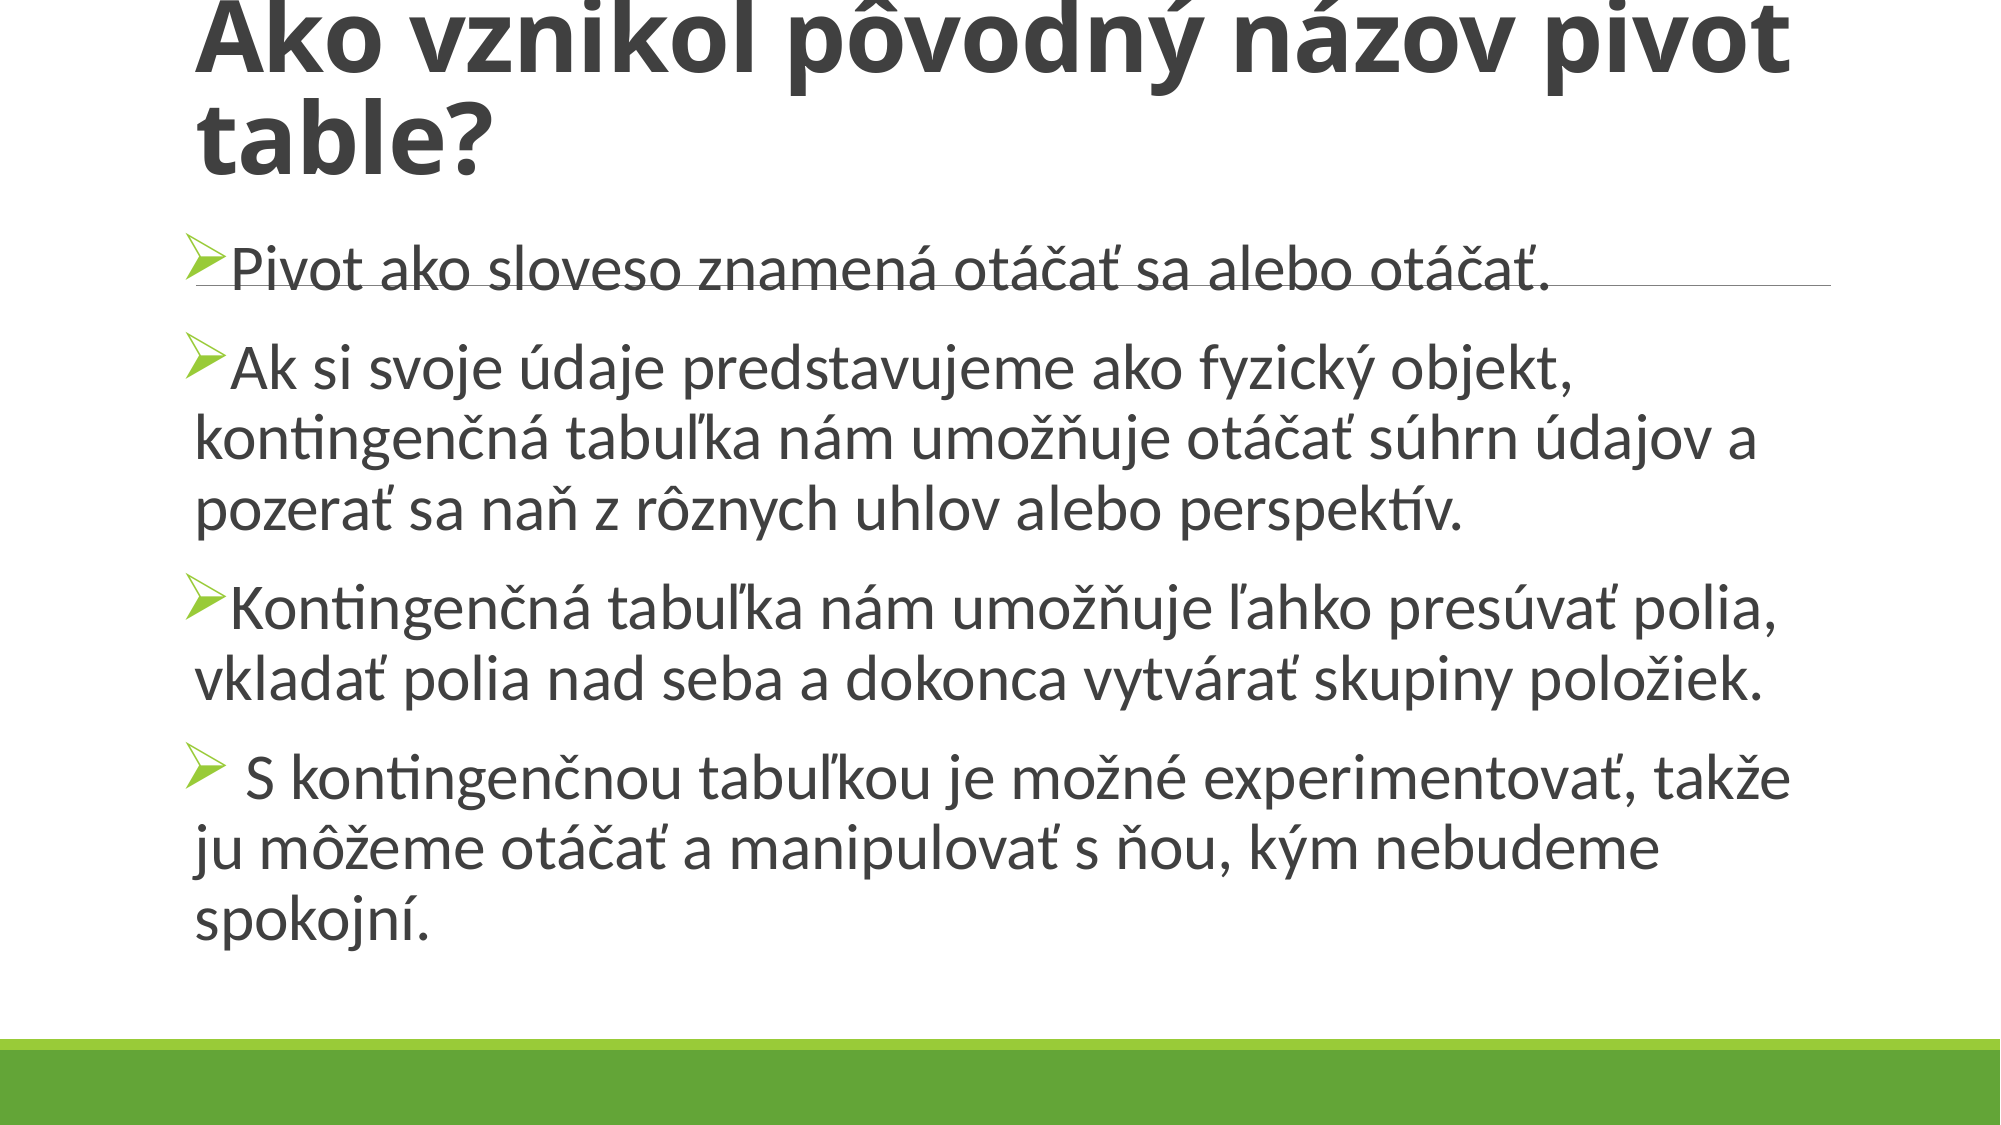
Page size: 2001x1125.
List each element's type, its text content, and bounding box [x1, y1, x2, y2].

title Ako vznikol pôvodný názov pivot table? [180, 47, 1830, 203]
list Pivot ako sloveso znamená otáčať sa alebo otáčať. Ak si svoje údaje predstavujeme ako fyzický objekt, kontingenčná tabuľka nám umožňuje otáčať súhrn údajov a pozerať sa naň z rôznych uhlov alebo perspektív. Kontingenčná tabuľka nám umožňuje ľahko presúvať polia, vkladať polia nad seba a dokonca vytvárať skupiny položiek. S kontingenčnou tabuľkou je možné experimentovať, takže ju môžeme otáčať a manipulovať s ňou, kým nebudeme spokojní. [180, 226, 1830, 963]
